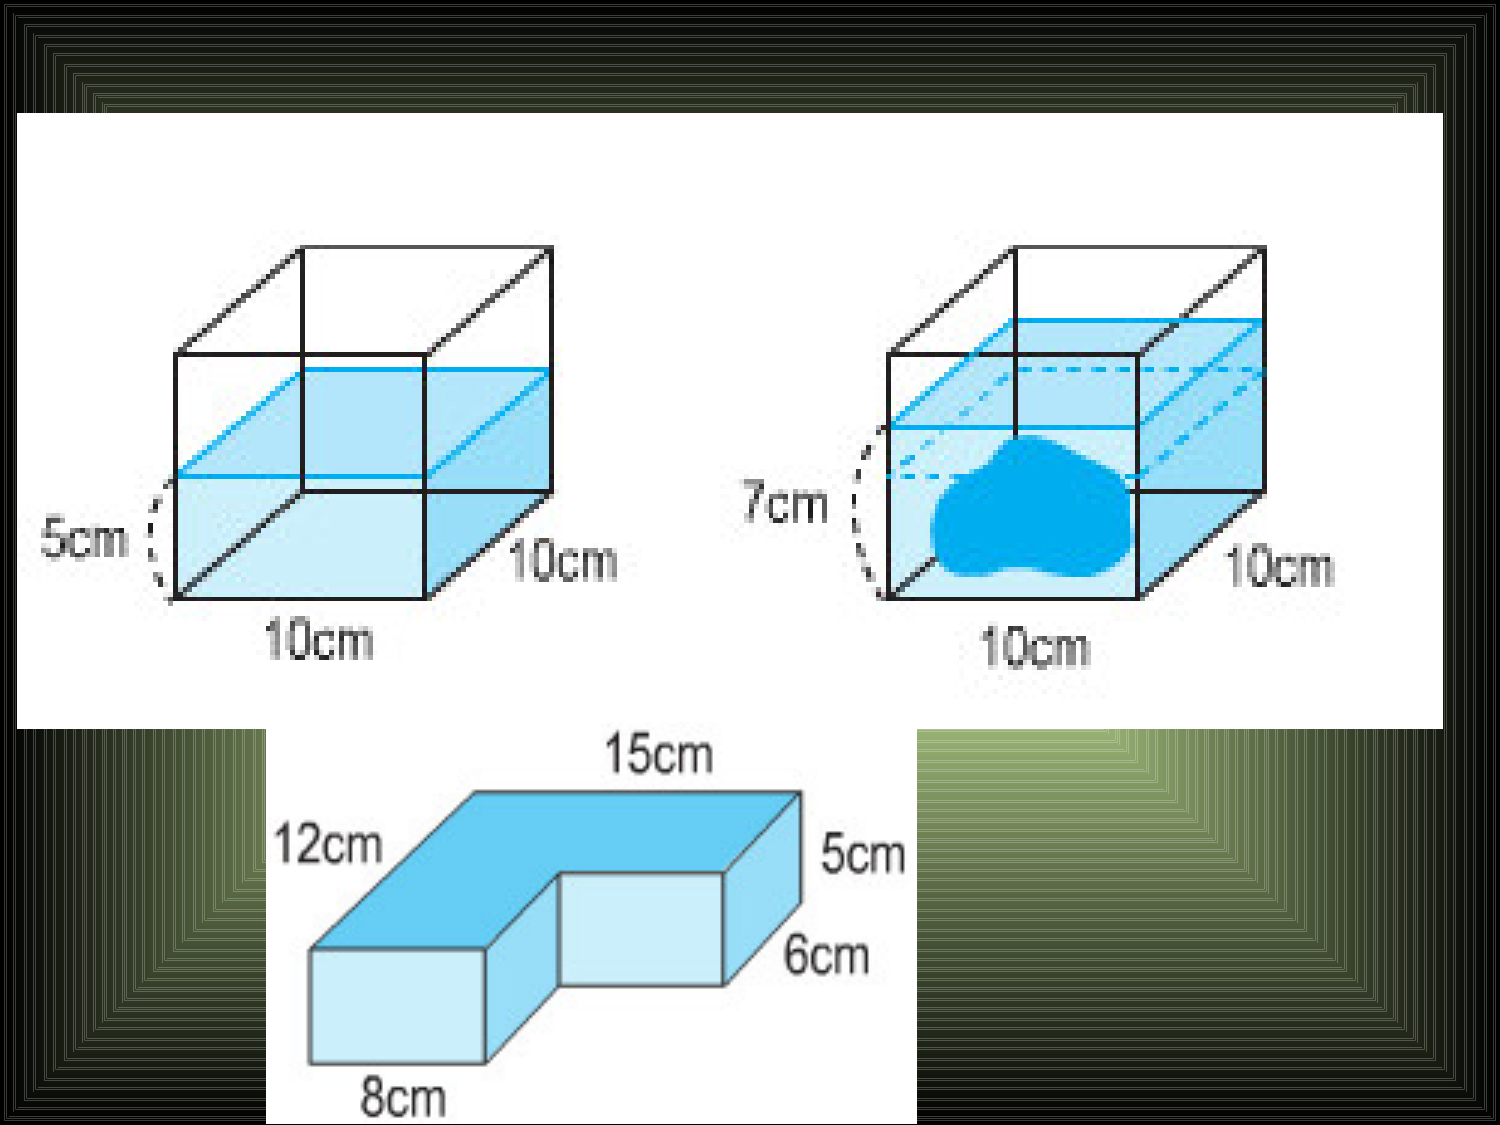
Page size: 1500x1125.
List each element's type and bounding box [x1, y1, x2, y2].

picture [17, 113, 1443, 1124]
